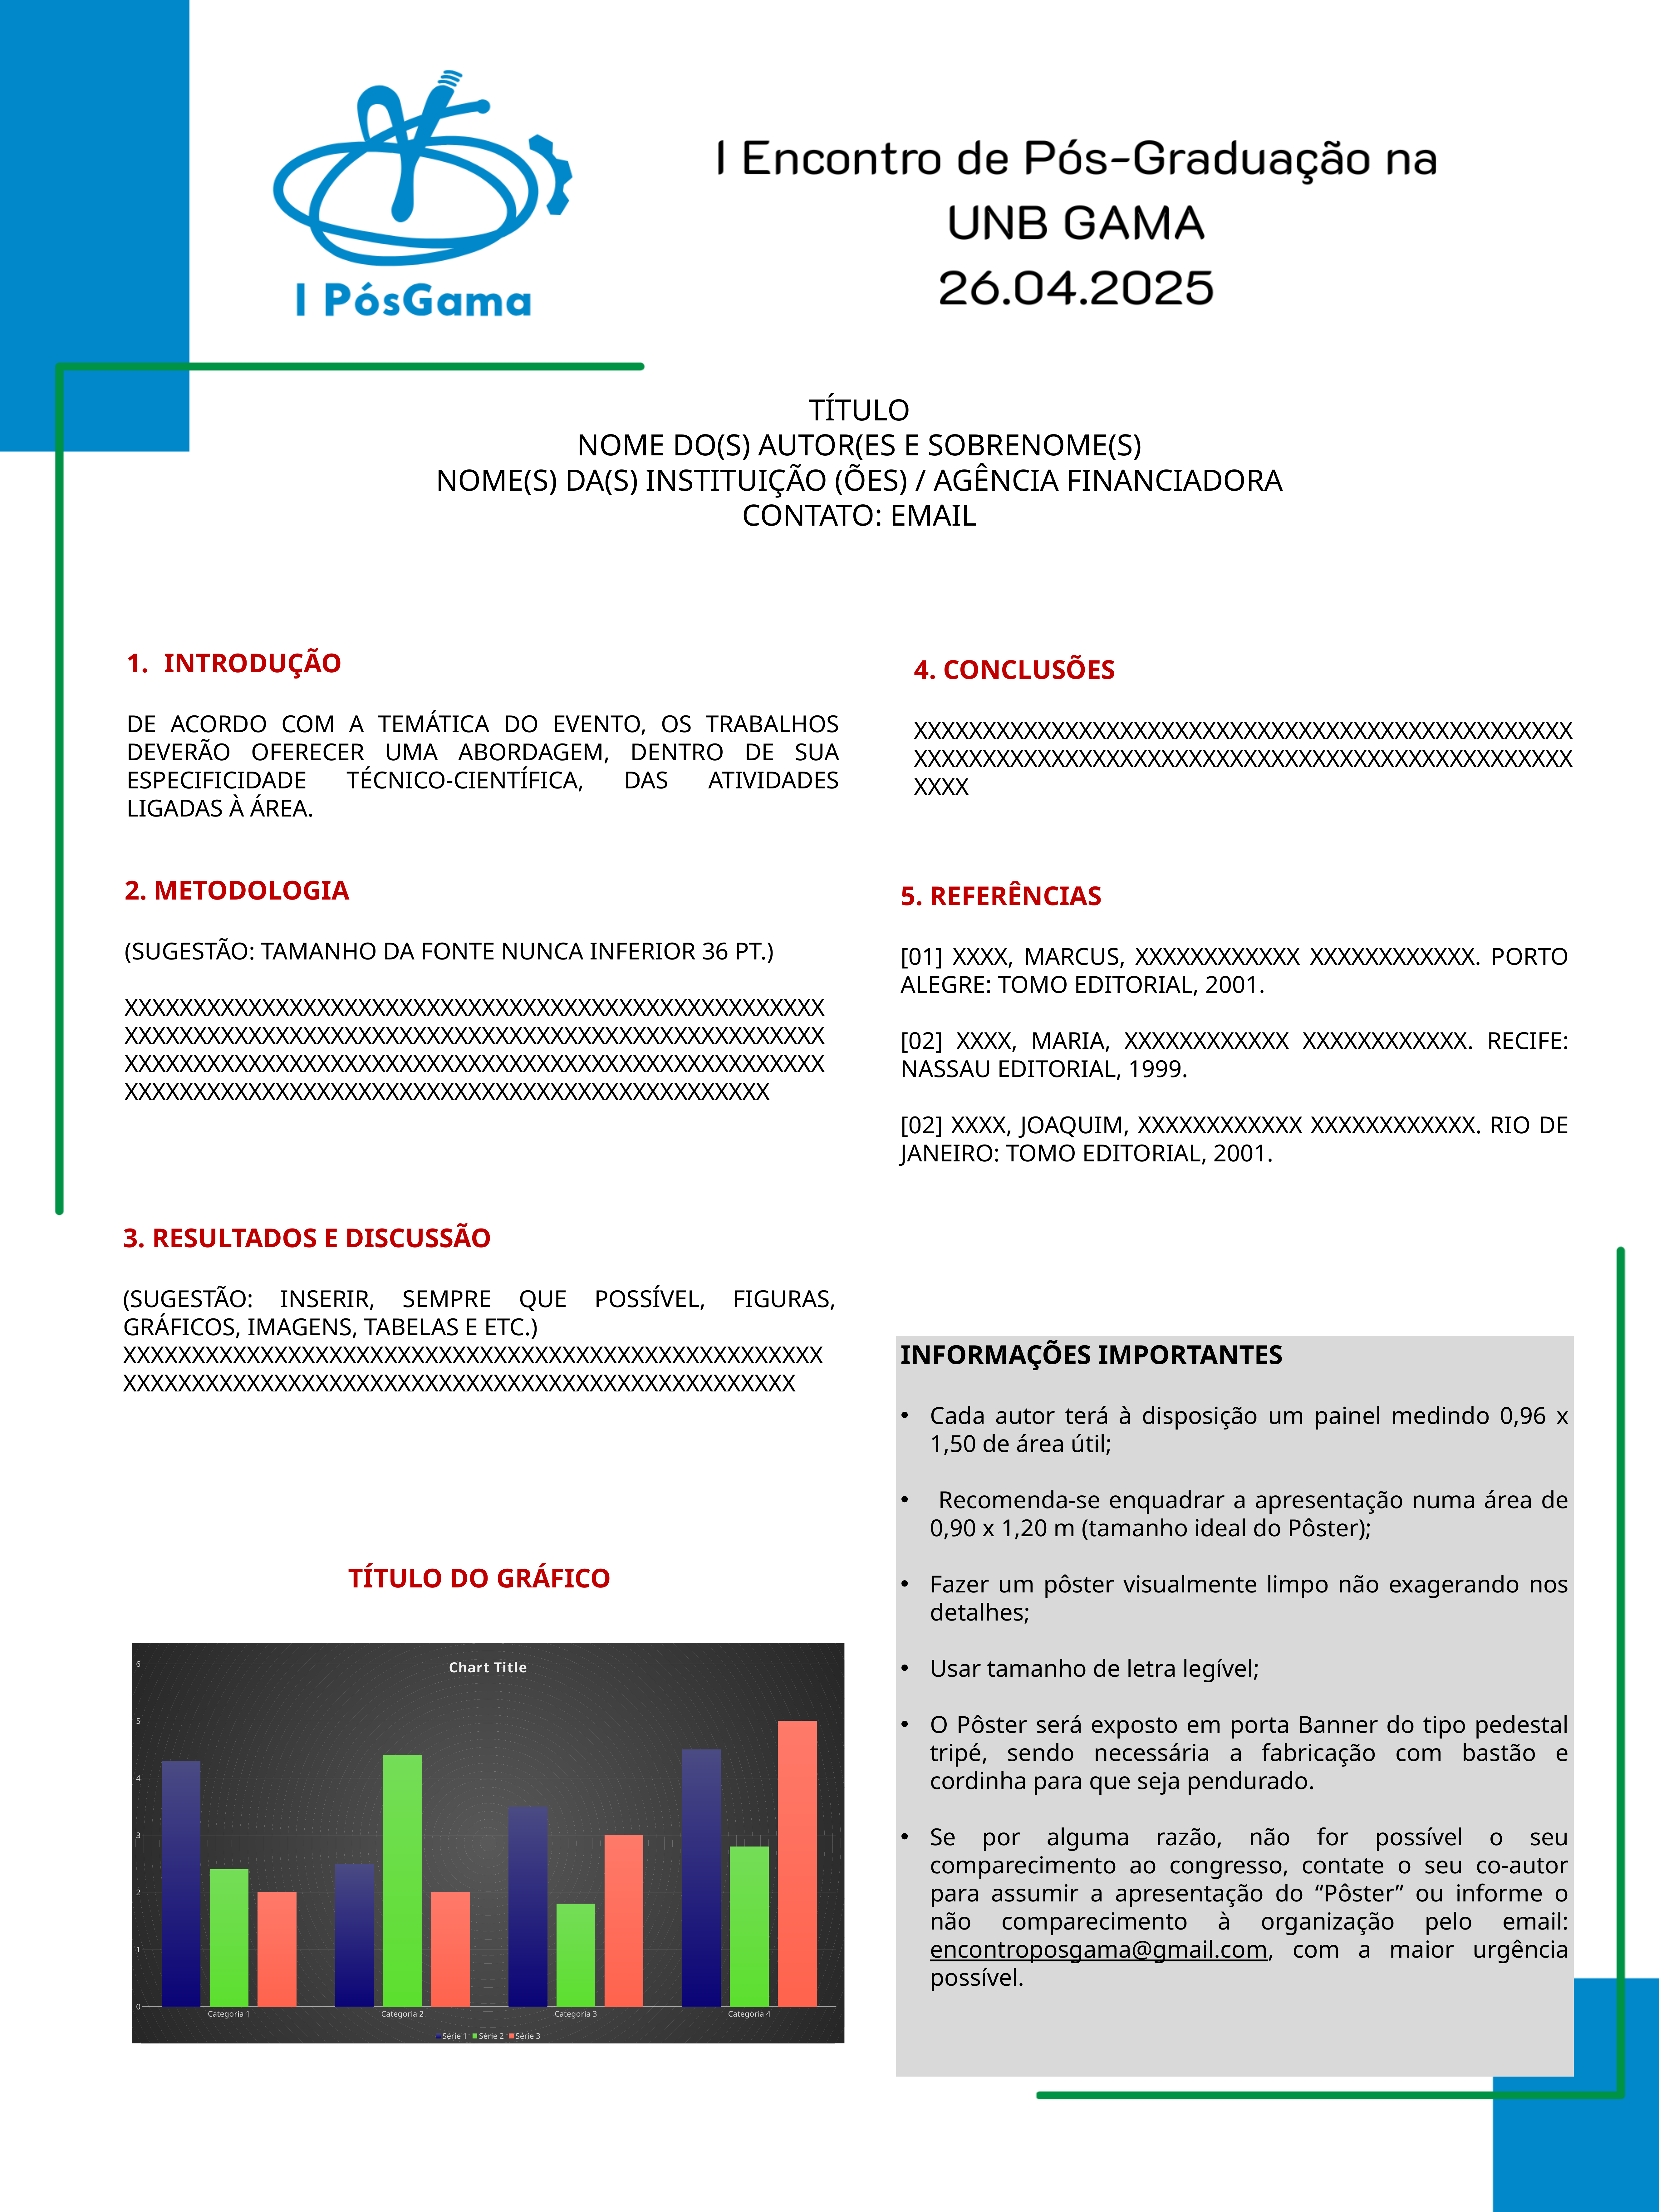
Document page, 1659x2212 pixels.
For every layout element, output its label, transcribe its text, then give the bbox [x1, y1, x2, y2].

text_box 5. REFERÊNCIAS [01] XXXX, MARCUS, XXXXXXXXXXXX XXXXXXXXXXXX. PORTO ALEGRE: TOMO EDITORIAL, 2001. [02] XXXX, MARIA, XXXXXXXXXXXX XXXXXXXXXXXX. RECIFE: NASSAU EDITORIAL, 1999. [02] XXXX, JOAQUIM, XXXXXXXXXXXX XXXXXXXXXXXX. RIO DE JANEIRO: TOMO EDITORIAL, 2001. [896, 877, 1574, 1196]
text_box TÍTULO DO GRÁFICO [307, 1559, 652, 1626]
chart [132, 1643, 845, 2043]
text_box INTRODUÇÃO DE ACORDO COM A TEMÁTICA DO EVENTO, OS TRABALHOS DEVERÃO OFERECER UMA ABORDAGEM, DENTRO DE SUA ESPECIFICIDADE TÉCNICO-CIENTÍFICA, DAS ATIVIDADES LIGADAS À ÁREA. [122, 644, 845, 883]
text_box 2. METODOLOGIA (SUGESTÃO: TAMANHO DA FONTE NUNCA INFERIOR 36 PT.) XXXXXXXXXXXXXXXXXXXXXXXXXXXXXXXXXXXXXXXXXXXXXXXXXXXXXXXXXXXXXXXXXXXXXXXXXXXXXXXXXXXXXXXXXXXXXXXXXXXXXXXXXXXXXXXXXXXXXXXXXXXXXXXXXXXXXXXXXXXXXXXXXXXXXXXXXXXXXXXXXXXXXXXXXXXXXXXXXXXXXXXXXXXXXXXXXXXXXXXX [120, 871, 843, 1166]
text_box INFORMAÇÕES IMPORTANTES Cada autor terá à disposição um painel medindo 0,96 x 1,50 de área útil; Recomenda-se enquadrar a apresentação numa área de 0,90 x 1,20 m (tamanho ideal do Pôster); Fazer um pôster visualmente limpo não exagerando nos detalhes; Usar tamanho de letra legível; O Pôster será exposto em porta Banner do tipo pedestal tripé, sendo necessária a fabricação com bastão e cordinha para que seja pendurado. Se por alguma razão, não for possível o seu comparecimento ao congresso, contate o seu co-autor para assumir a apresentação do “Pôster” ou informe o não comparecimento à organização pelo email: encontroposgama@gmail.com, com a maior urgência possível. [896, 1336, 1574, 2077]
text_box TÍTULO NOME DO(S) AUTOR(ES E SOBRENOME(S) NOME(S) DA(S) INSTITUIÇÃO (ÕES) / AGÊNCIA FINANCIADORA CONTATO: EMAIL [132, 389, 1588, 604]
text_box 3. RESULTADOS E DISCUSSÃO (SUGESTÃO: INSERIR, SEMPRE QUE POSSÍVEL, FIGURAS, GRÁFICOS, IMAGENS, TABELAS E ETC.) XXXXXXXXXXXXXXXXXXXXXXXXXXXXXXXXXXXXXXXXXXXXXXXXXXXXXXXXXXXXXXXXXXXXXXXXXXXXXXXXXXXXXXXXXXXXXXXXXXXX [118, 1219, 841, 1426]
picture [0, 0, 1659, 2212]
text_box 4. CONCLUSÕES XXXXXXXXXXXXXXXXXXXXXXXXXXXXXXXXXXXXXXXXXXXXXXXXXXXXXXXXXXXXXXXXXXXXXXXXXXXXXXXXXXXXXXXXXXXXXXXXXXXX [909, 651, 1588, 802]
